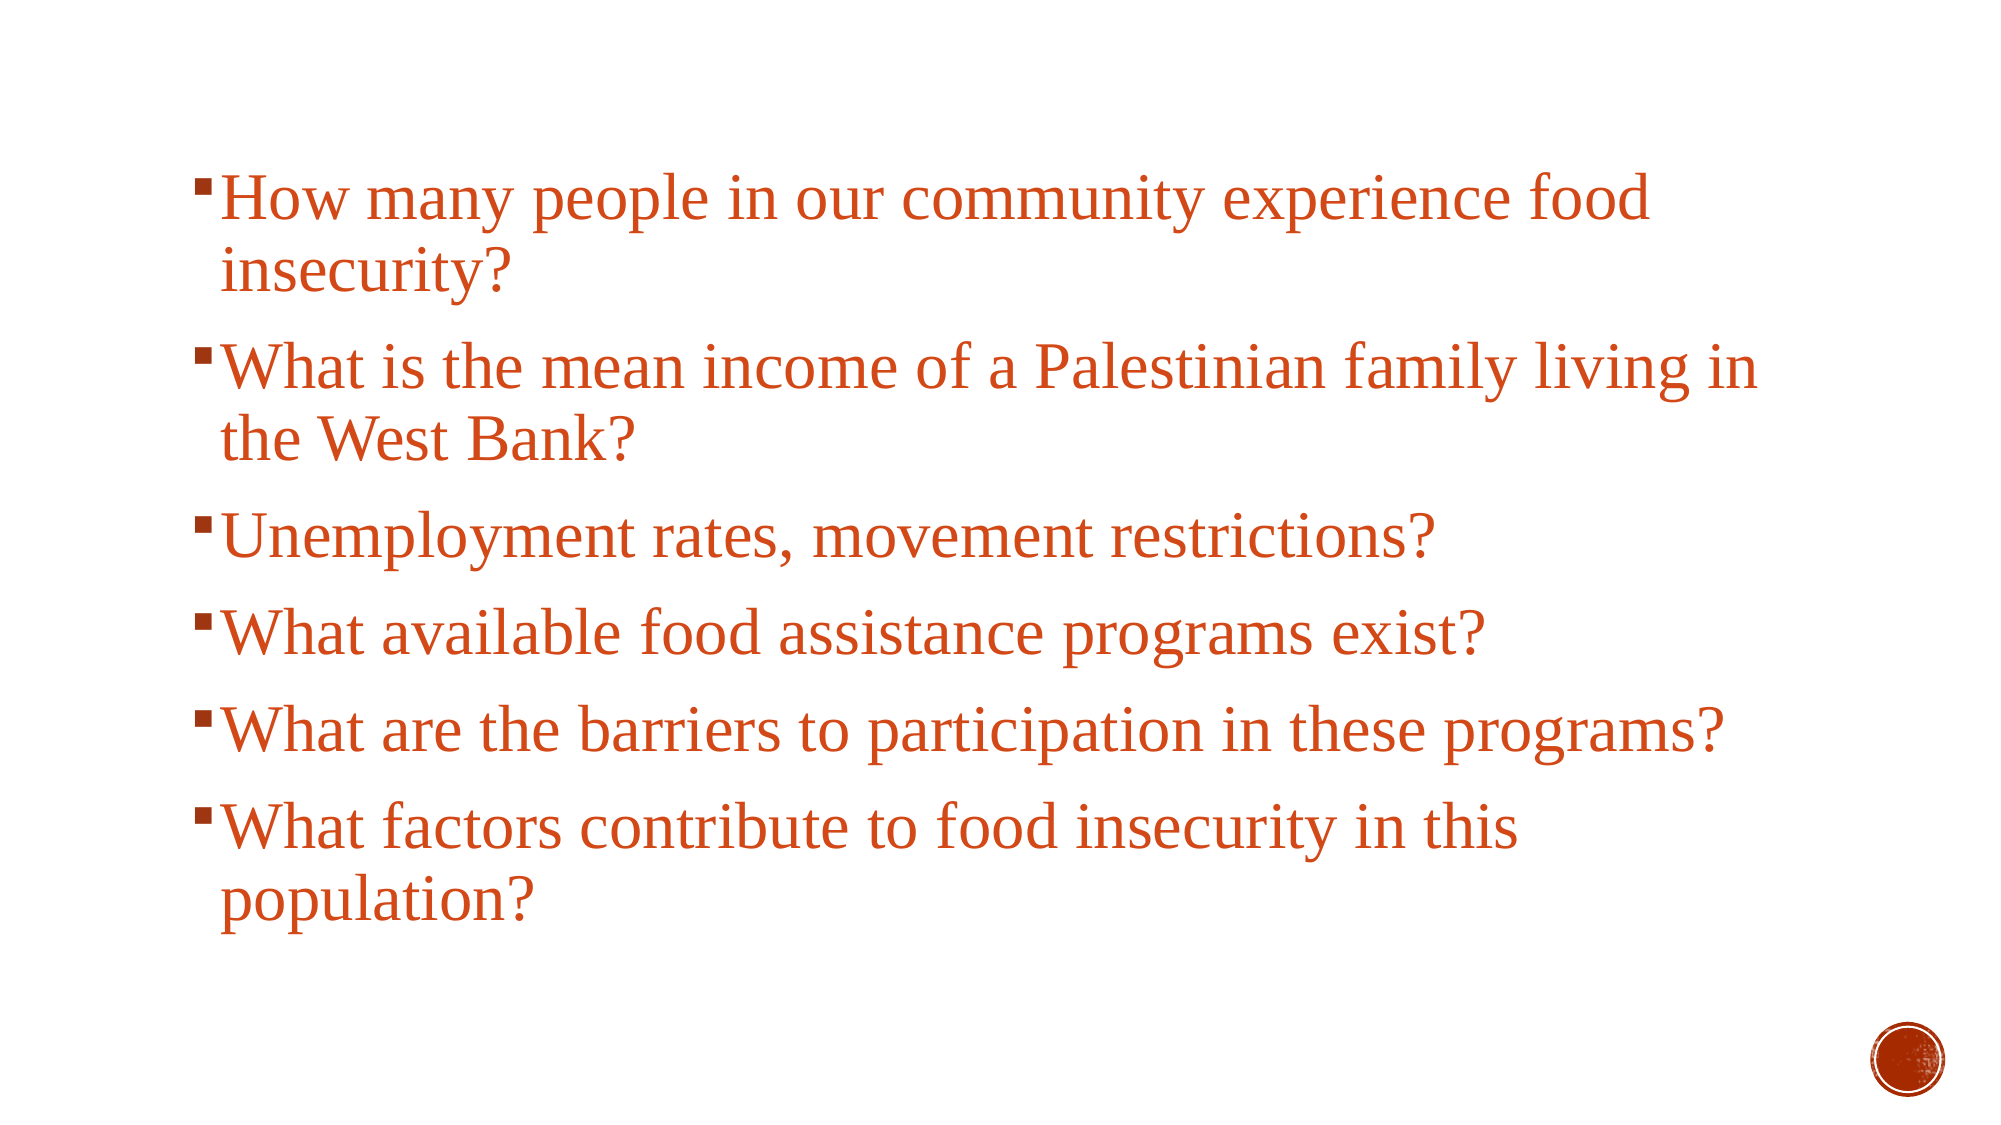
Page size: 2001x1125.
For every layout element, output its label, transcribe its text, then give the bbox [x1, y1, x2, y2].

list How many people in our community experience food insecurity? What is the mean income of a Palestinian family living in the West Bank? Unemployment rates, movement restrictions? What available food assistance programs exist? What are the barriers to participation in these programs? What factors contribute to food insecurity in this population? [175, 154, 1826, 1013]
